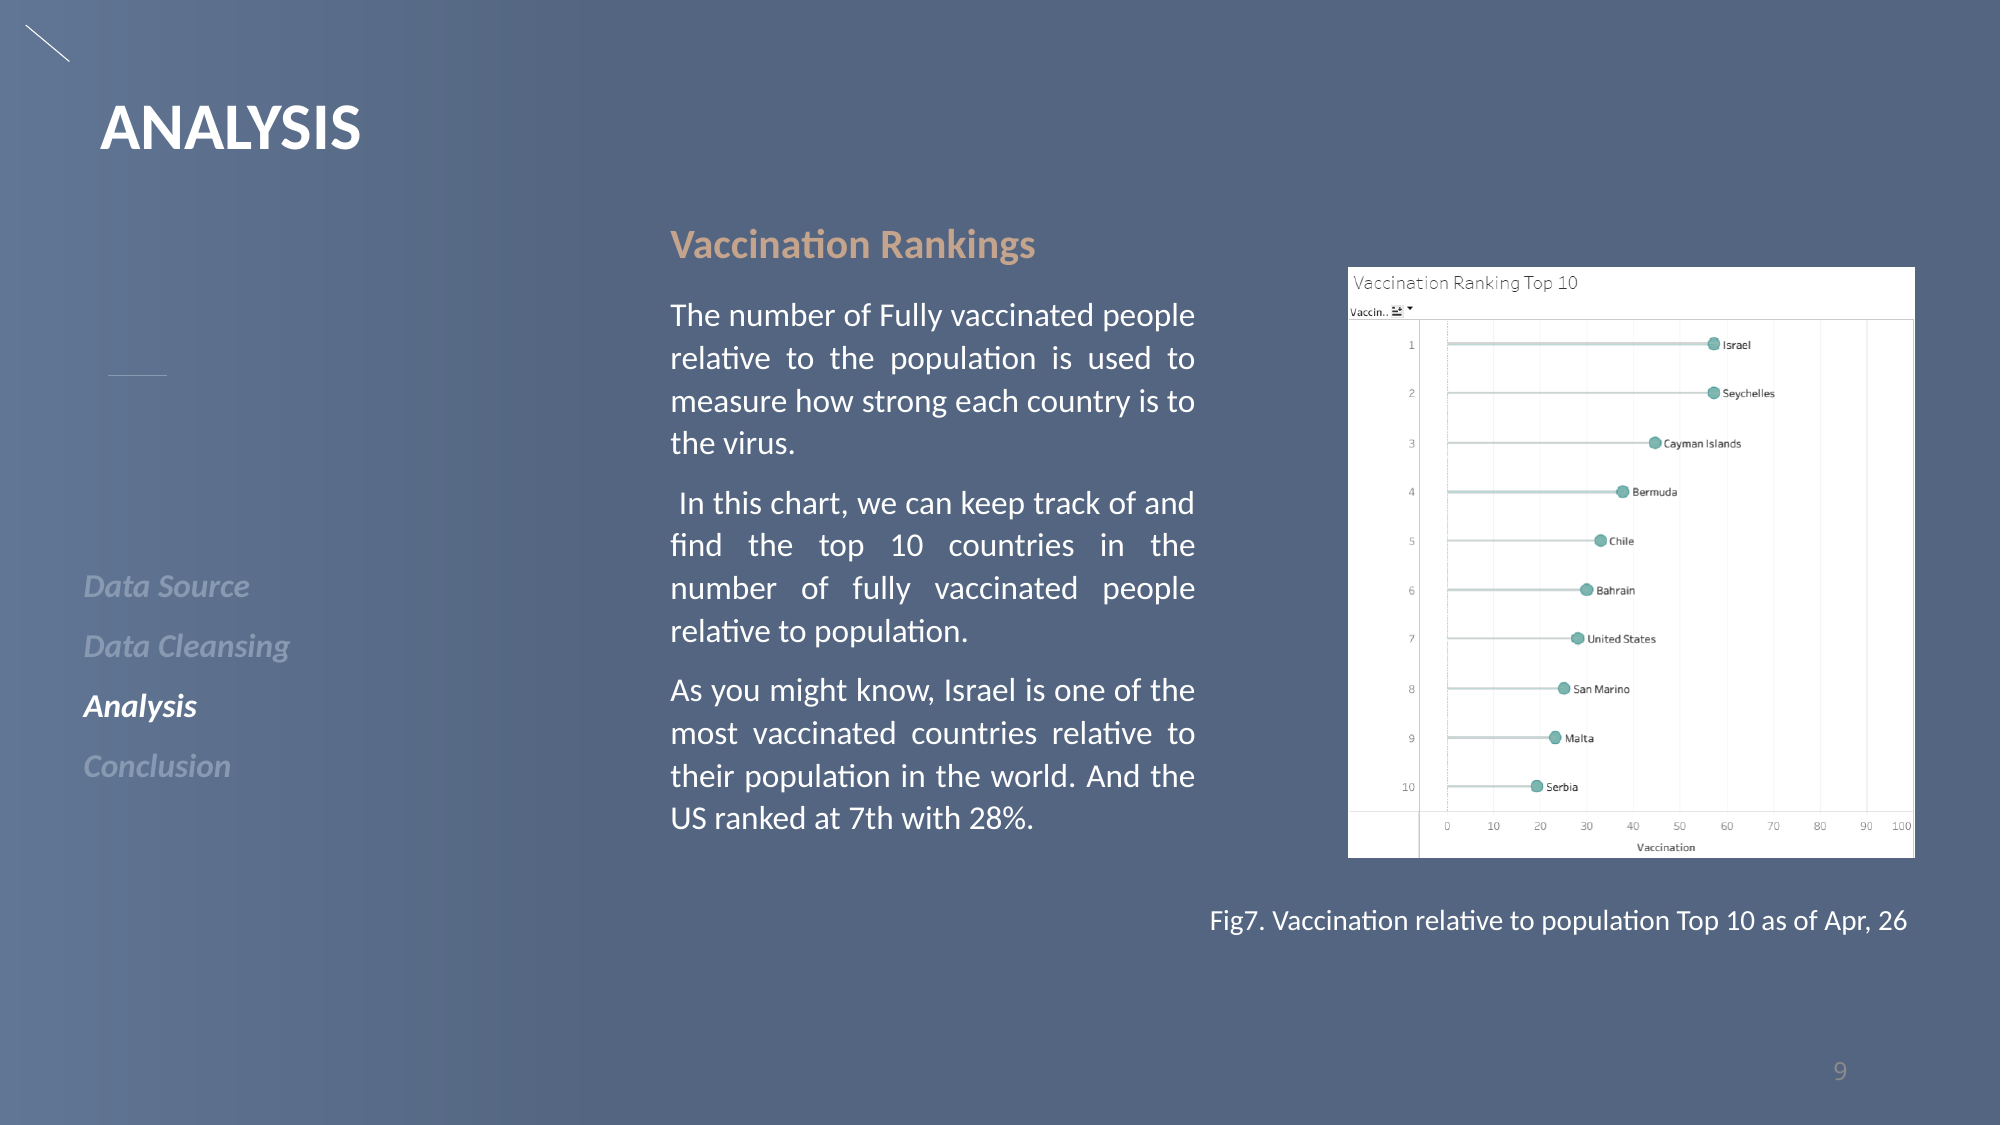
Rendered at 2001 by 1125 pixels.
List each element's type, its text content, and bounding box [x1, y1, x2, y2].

text_box ANALYSIS [85, 75, 559, 170]
slide_number 9 [1412, 1042, 1863, 1103]
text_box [25, 25, 70, 62]
picture [1348, 267, 1915, 858]
text_box Vaccination Rankings [655, 184, 2000, 275]
text_box Data Source Data Cleansing Analysis Conclusion [68, 536, 518, 792]
text_box The number of Fully vaccinated people relative to the population is used to measure how strong each country is to the virus. In this chart, we can keep track of and find the top 10 countries in the number of fully vaccinated people relative to population. As you might know, Israel is one of the most vaccinated countries relative to their population in the world. And the US ranked at 7th with 28%. [655, 283, 1211, 844]
text_box Fig7. Vaccination relative to population Top 10 as of Apr, 26 [1117, 893, 2000, 969]
